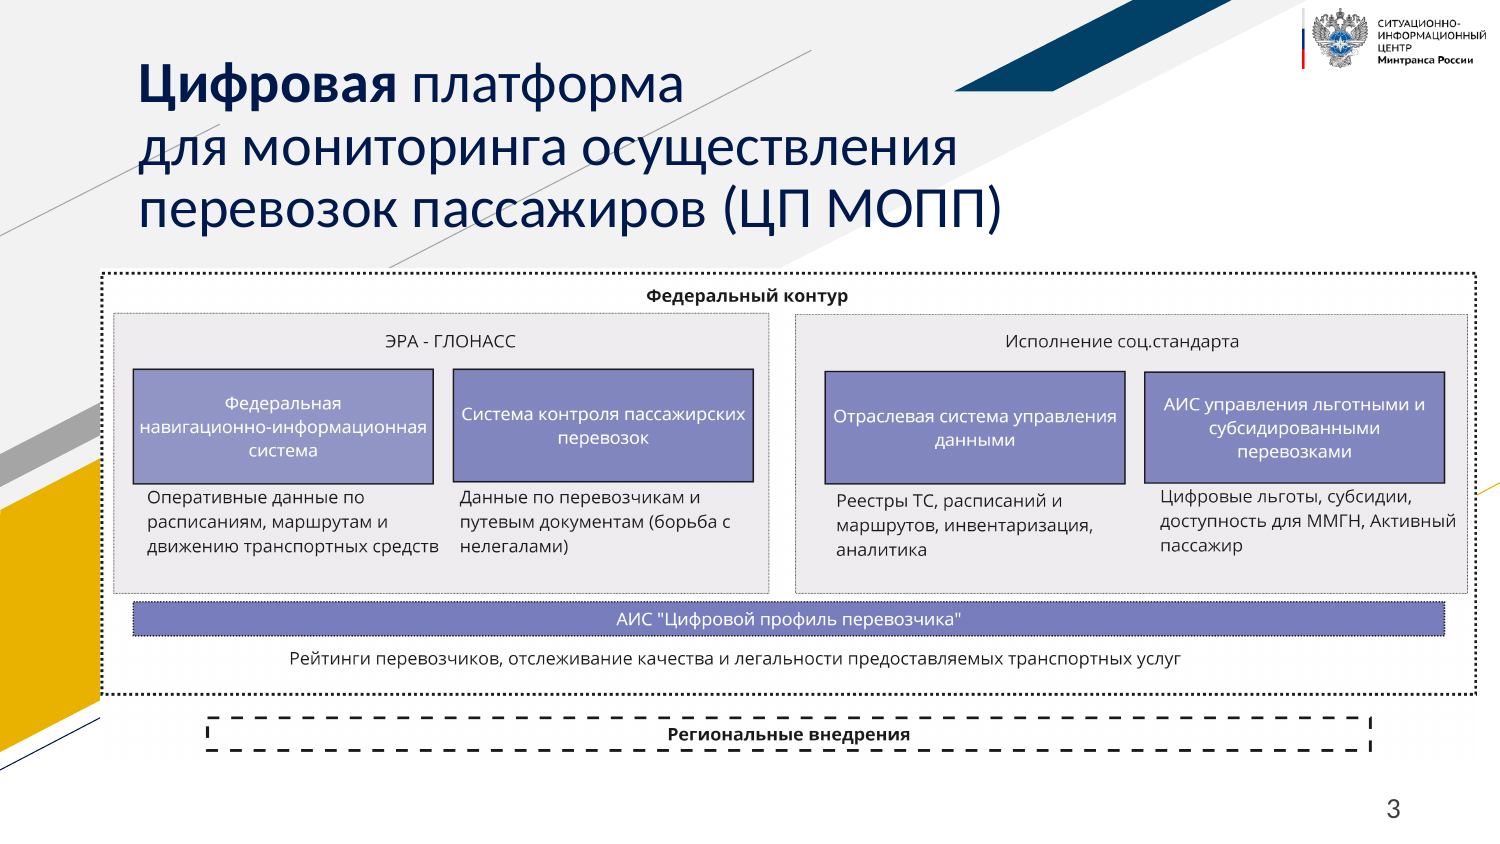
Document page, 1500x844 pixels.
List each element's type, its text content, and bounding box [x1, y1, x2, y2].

title Цифровая платформа для мониторинга осуществления перевозок пассажиров (ЦП МОПП) [123, 20, 1199, 241]
picture [100, 268, 1477, 761]
text_box 3 [1371, 782, 1463, 827]
picture [1302, 8, 1500, 69]
